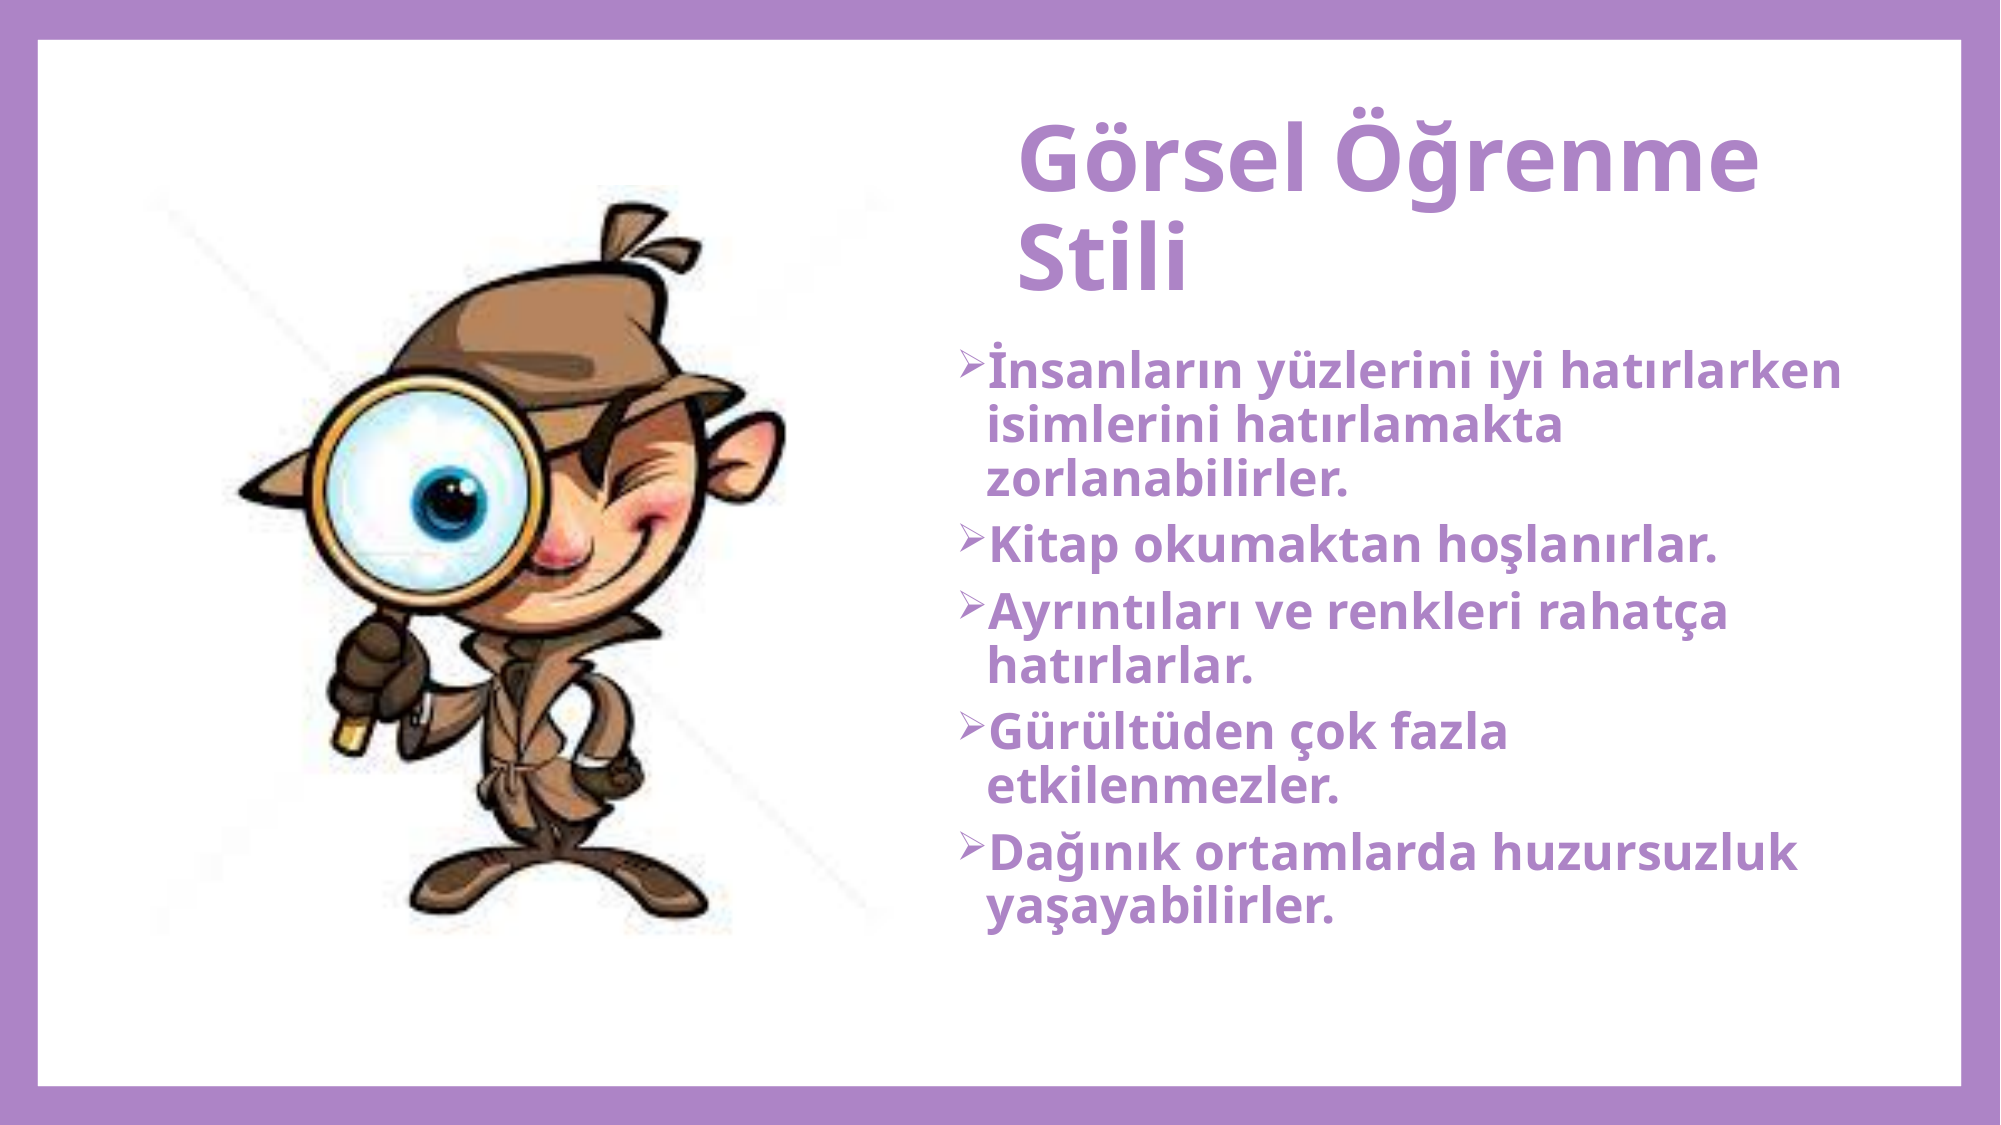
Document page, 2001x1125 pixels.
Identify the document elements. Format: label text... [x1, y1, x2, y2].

list İnsanların yüzlerini iyi hatırlarken isimlerini hatırlamakta zorlanabilirler. Kitap okumaktan hoşlanırlar. Ayrıntıları ve renkleri rahatça hatırlarlar. Gürültüden çok fazla etkilenmezler. Dağınık ortamlarda huzursuzluk yaşayabilirler. [896, 337, 1882, 1000]
title Görsel Öğrenme Stili [1001, 99, 1882, 323]
text_box [36, 38, 1963, 1088]
picture [142, 185, 897, 940]
